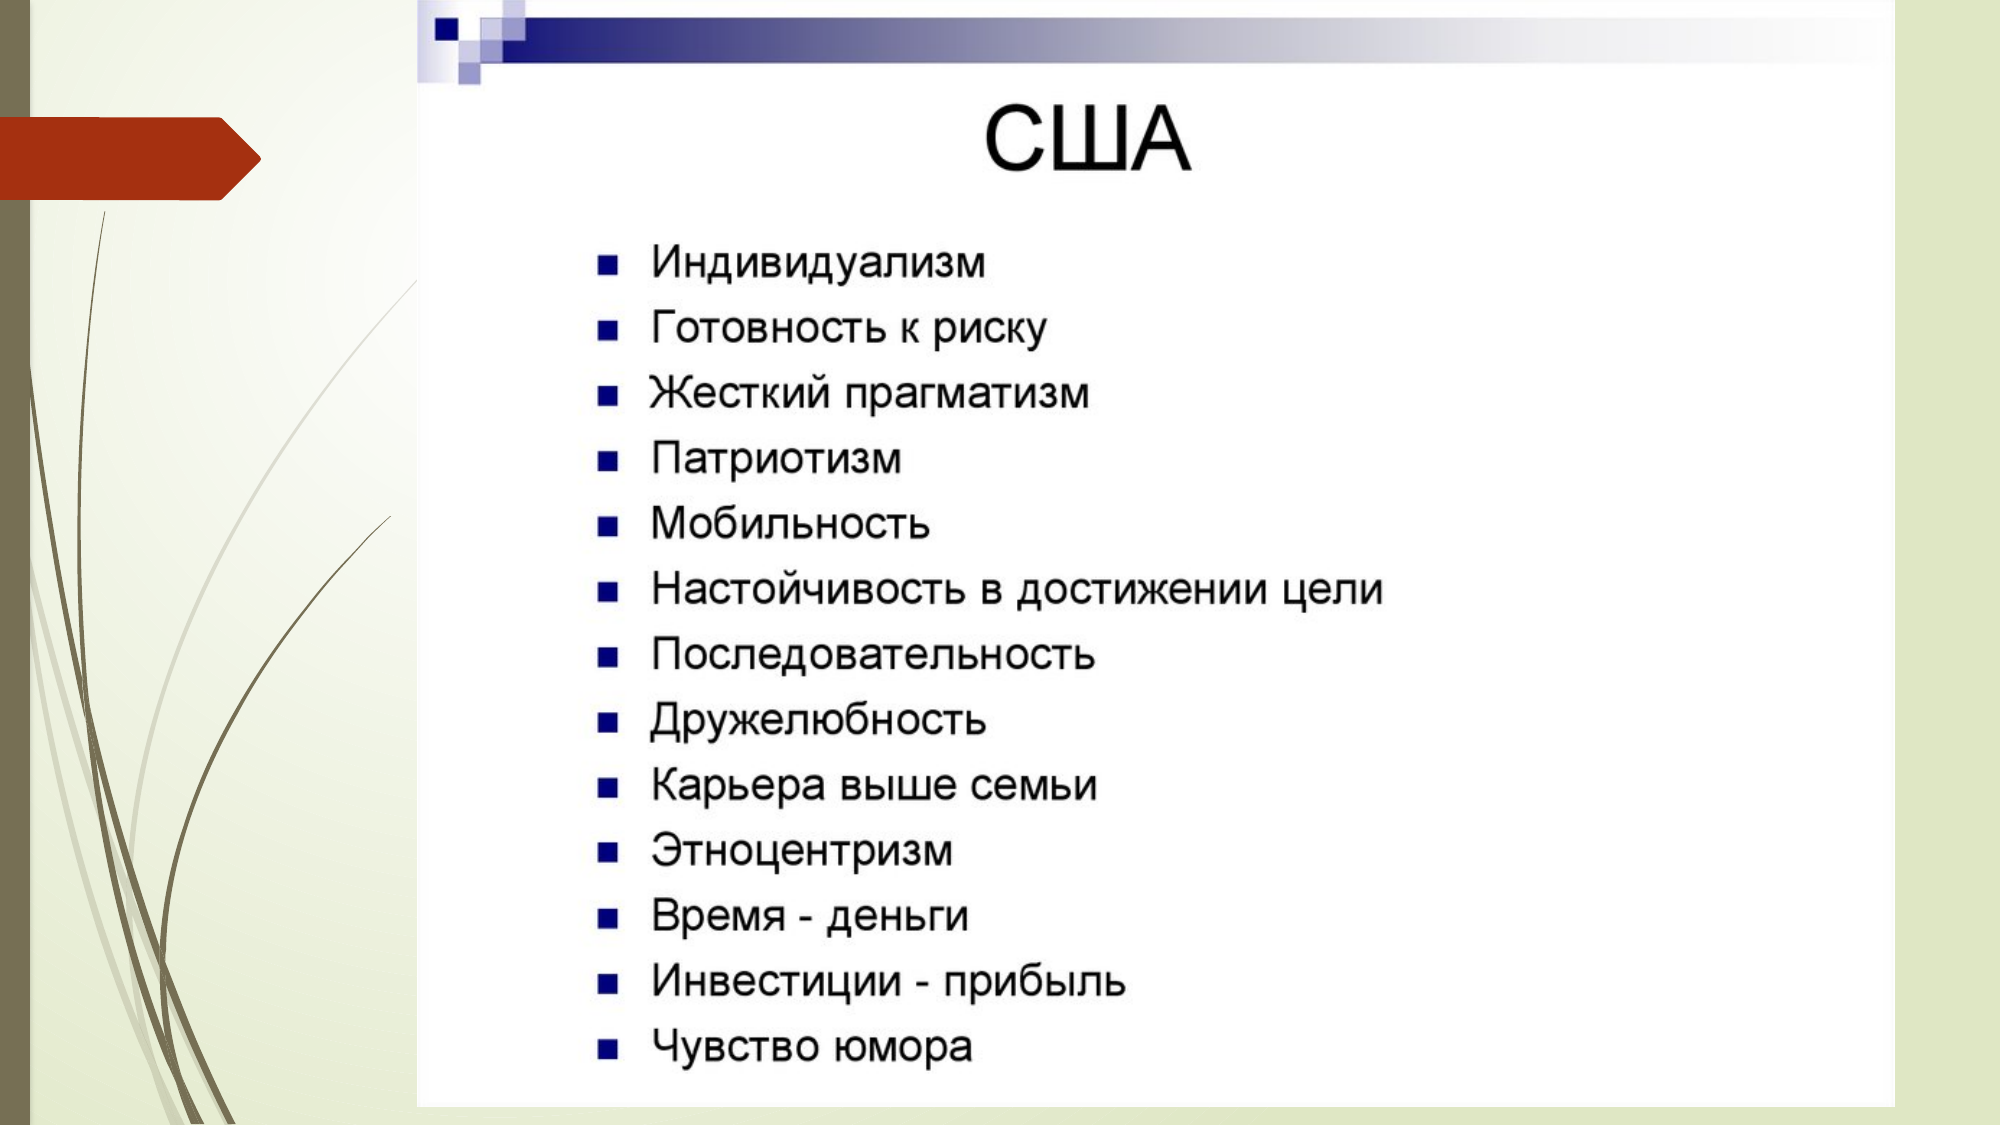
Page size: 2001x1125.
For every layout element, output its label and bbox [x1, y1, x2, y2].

picture [416, 0, 1895, 1107]
